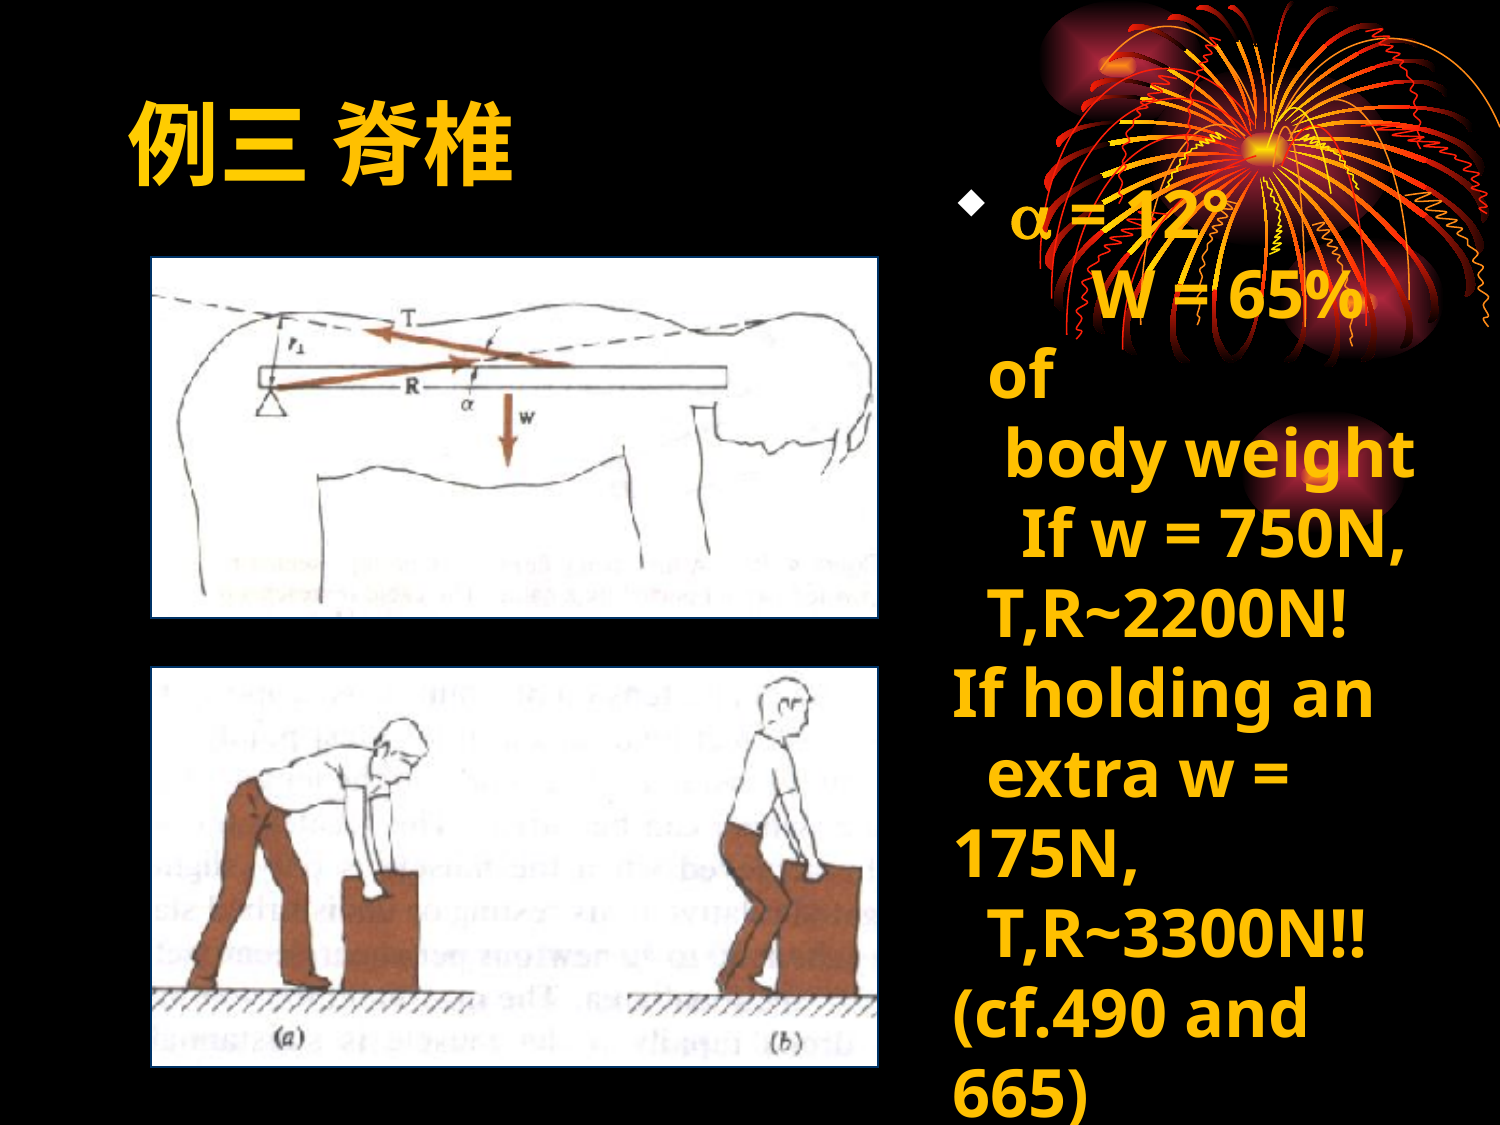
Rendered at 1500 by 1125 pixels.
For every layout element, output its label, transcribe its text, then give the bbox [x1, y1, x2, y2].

picture [152, 667, 878, 1067]
text_box  = 12° W = 65% of body weight If w = 750N, T,R~2200N! If holding an extra w = 175N, T,R~3300N!! (cf.490 and 665) [937, 164, 1438, 1040]
title 例三 脊椎 [112, 49, 1388, 235]
picture [152, 257, 878, 617]
